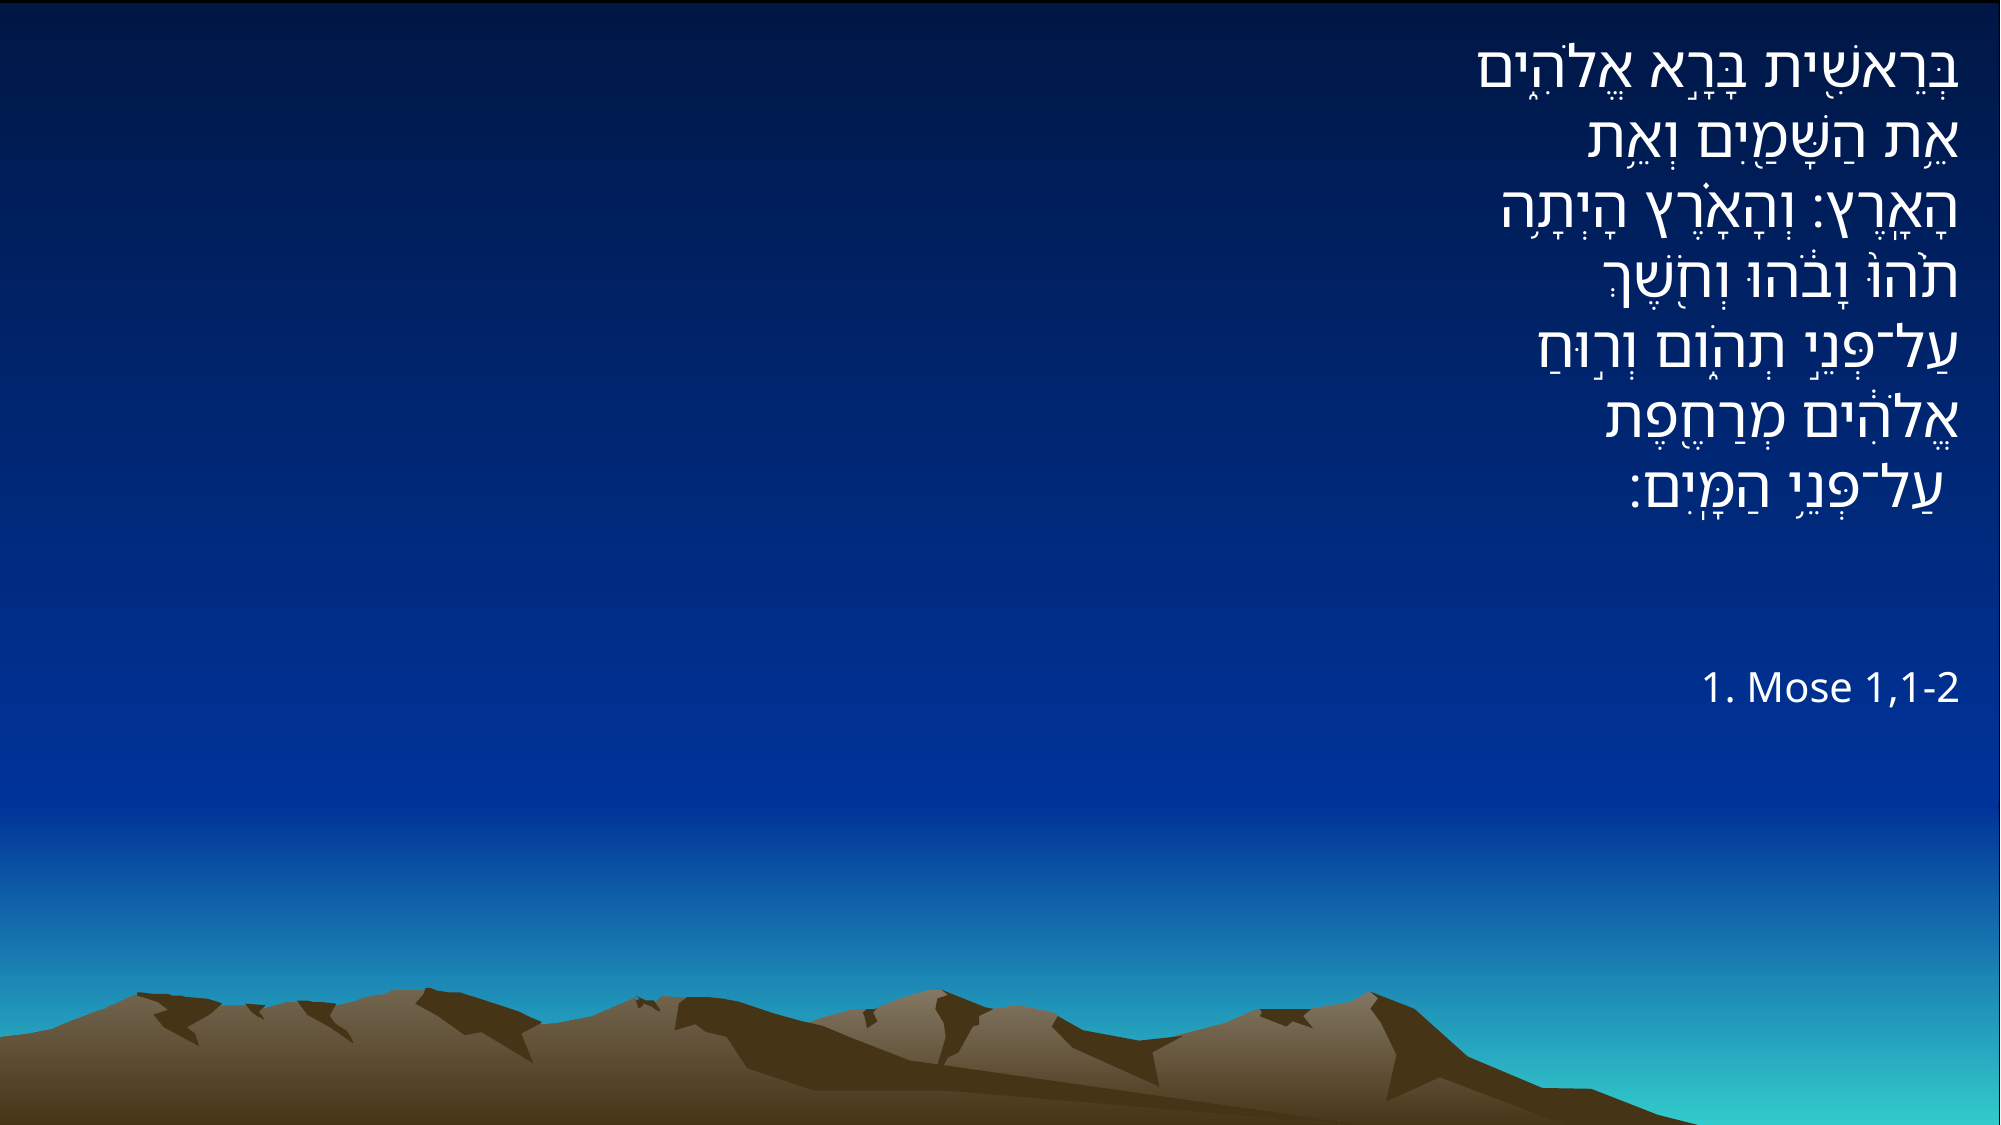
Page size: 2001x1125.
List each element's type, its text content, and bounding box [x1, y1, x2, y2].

title בְּרֵאשִׁ֖ית בָּרָ֣א אֱלֹהִ֑ים אֵ֥ת הַשָּׁמַ֖יִם וְאֵ֥ת הָאָֽרֶץ׃ וְהָאָ֗רֶץ הָיְתָ֥ה תֹ֨הוּ֙ וָבֹ֔הוּ וְחֹ֖שֶׁךְ עַל־פְּנֵ֣י תְהֹ֑ום וְר֣וּחַ אֱלֹהִ֔ים מְרַחֶ֖פֶת עַל־פְּנֵ֥י הַמָּֽיִם׃ [1437, 21, 1976, 527]
subtitle 1. Mose 1,1-2 [1290, 653, 1976, 1125]
